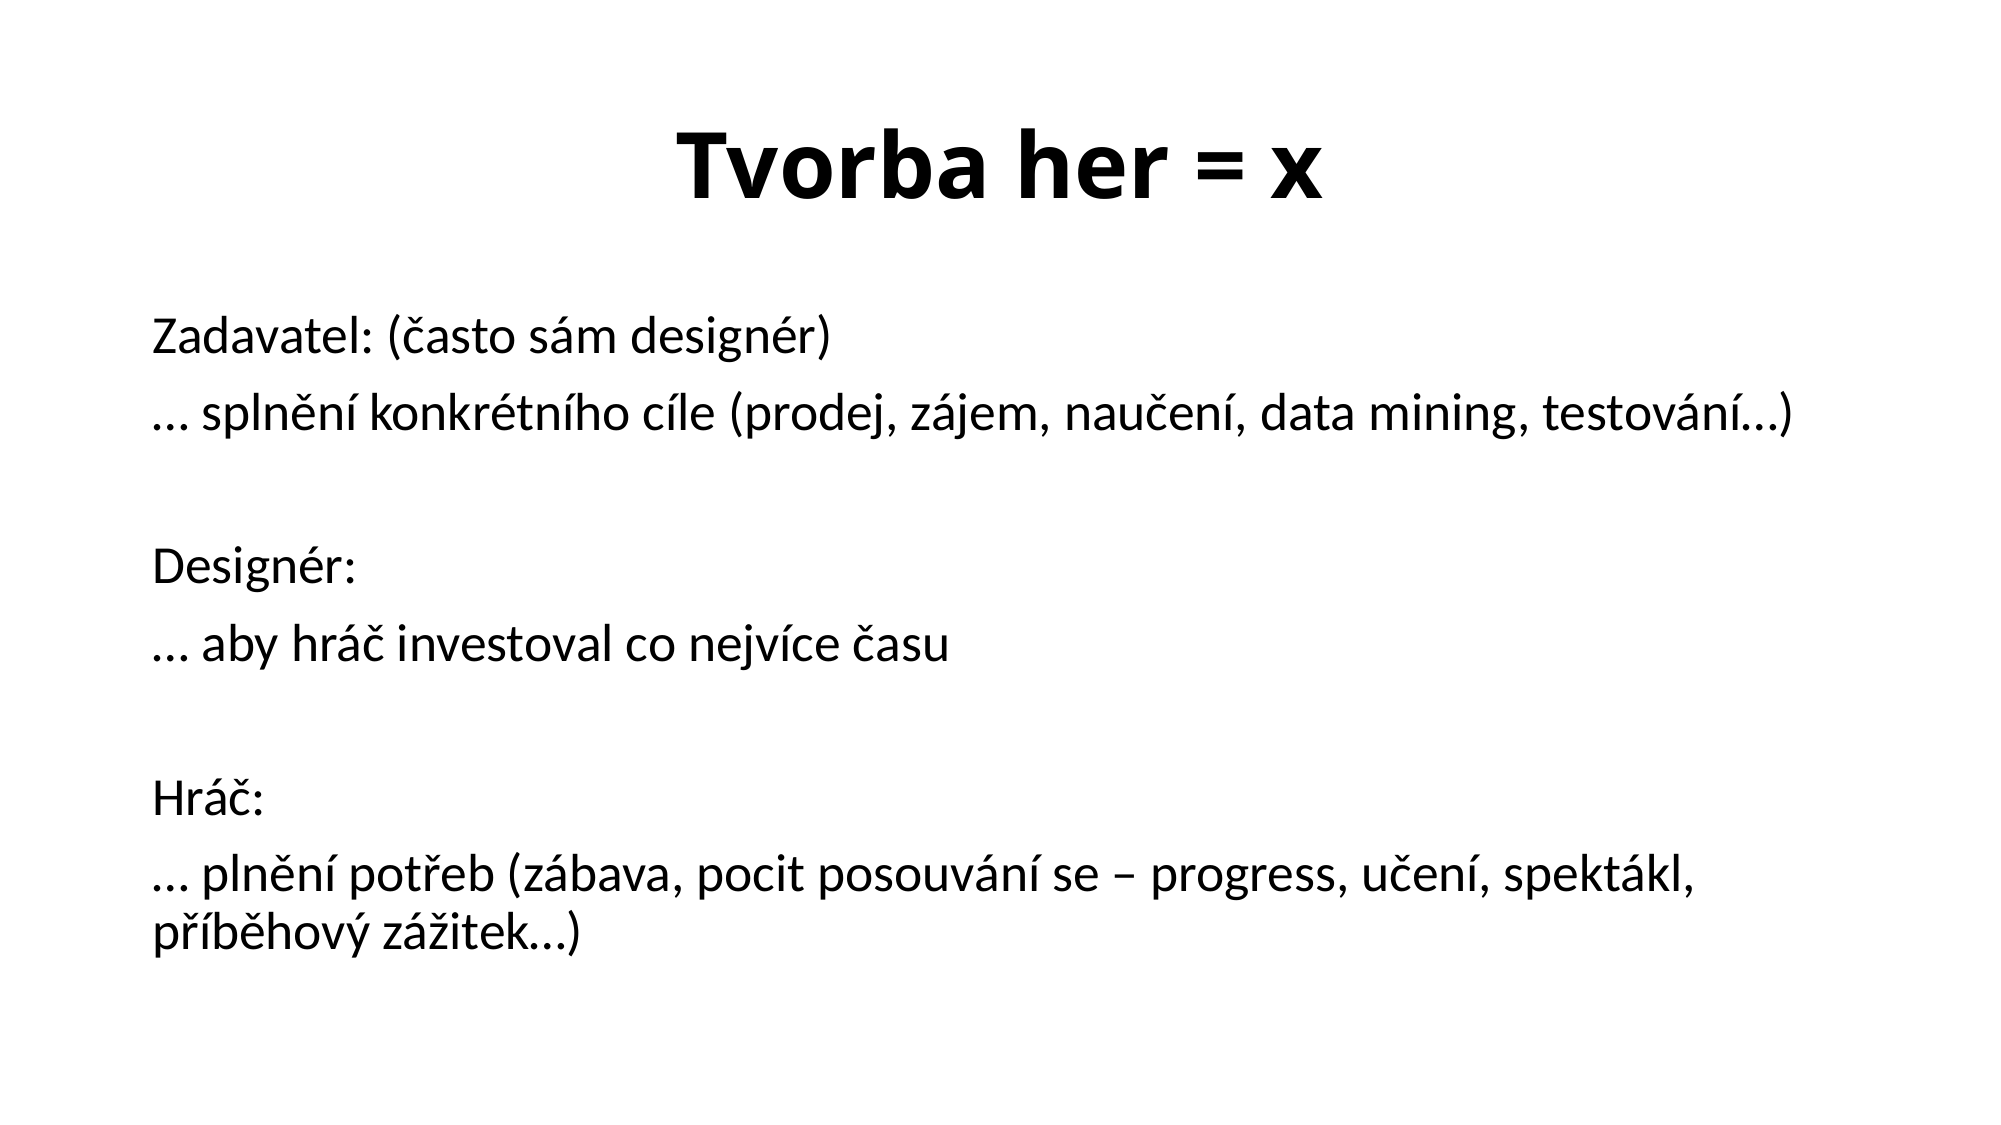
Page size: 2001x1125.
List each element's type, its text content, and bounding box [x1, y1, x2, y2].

title Tvorba her = x [137, 59, 1863, 278]
list Zadavatel: (často sám designér) … splnění konkrétního cíle (prodej, zájem, naučení, data mining, testování…) Designér: … aby hráč investoval co nejvíce času Hráč: … plnění potřeb (zábava, pocit posouvání se – progress, učení, spektákl, příběhový zážitek…) [137, 299, 1863, 1014]
